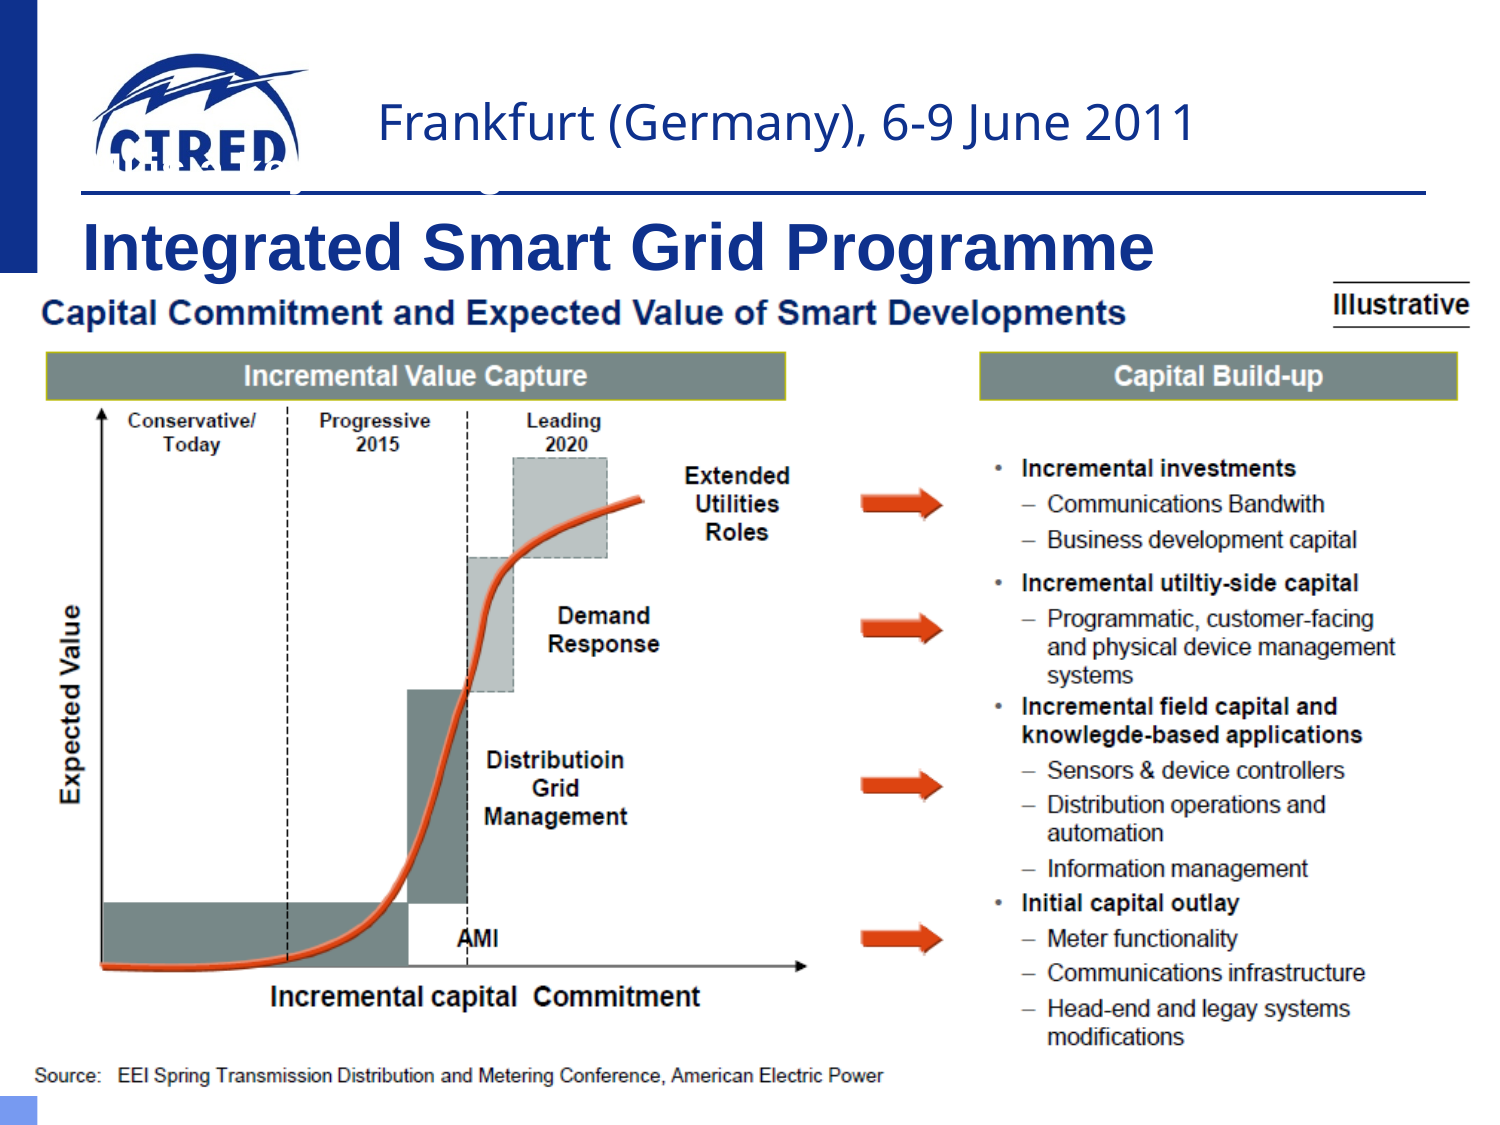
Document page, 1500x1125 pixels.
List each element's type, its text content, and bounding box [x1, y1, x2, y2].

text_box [0, 273, 1482, 1107]
text_box Integrated Smart Grid Programme [67, 196, 1418, 272]
picture [92, 53, 309, 101]
text_box AMI is a key building block to Smart Grid [51, 101, 1350, 207]
